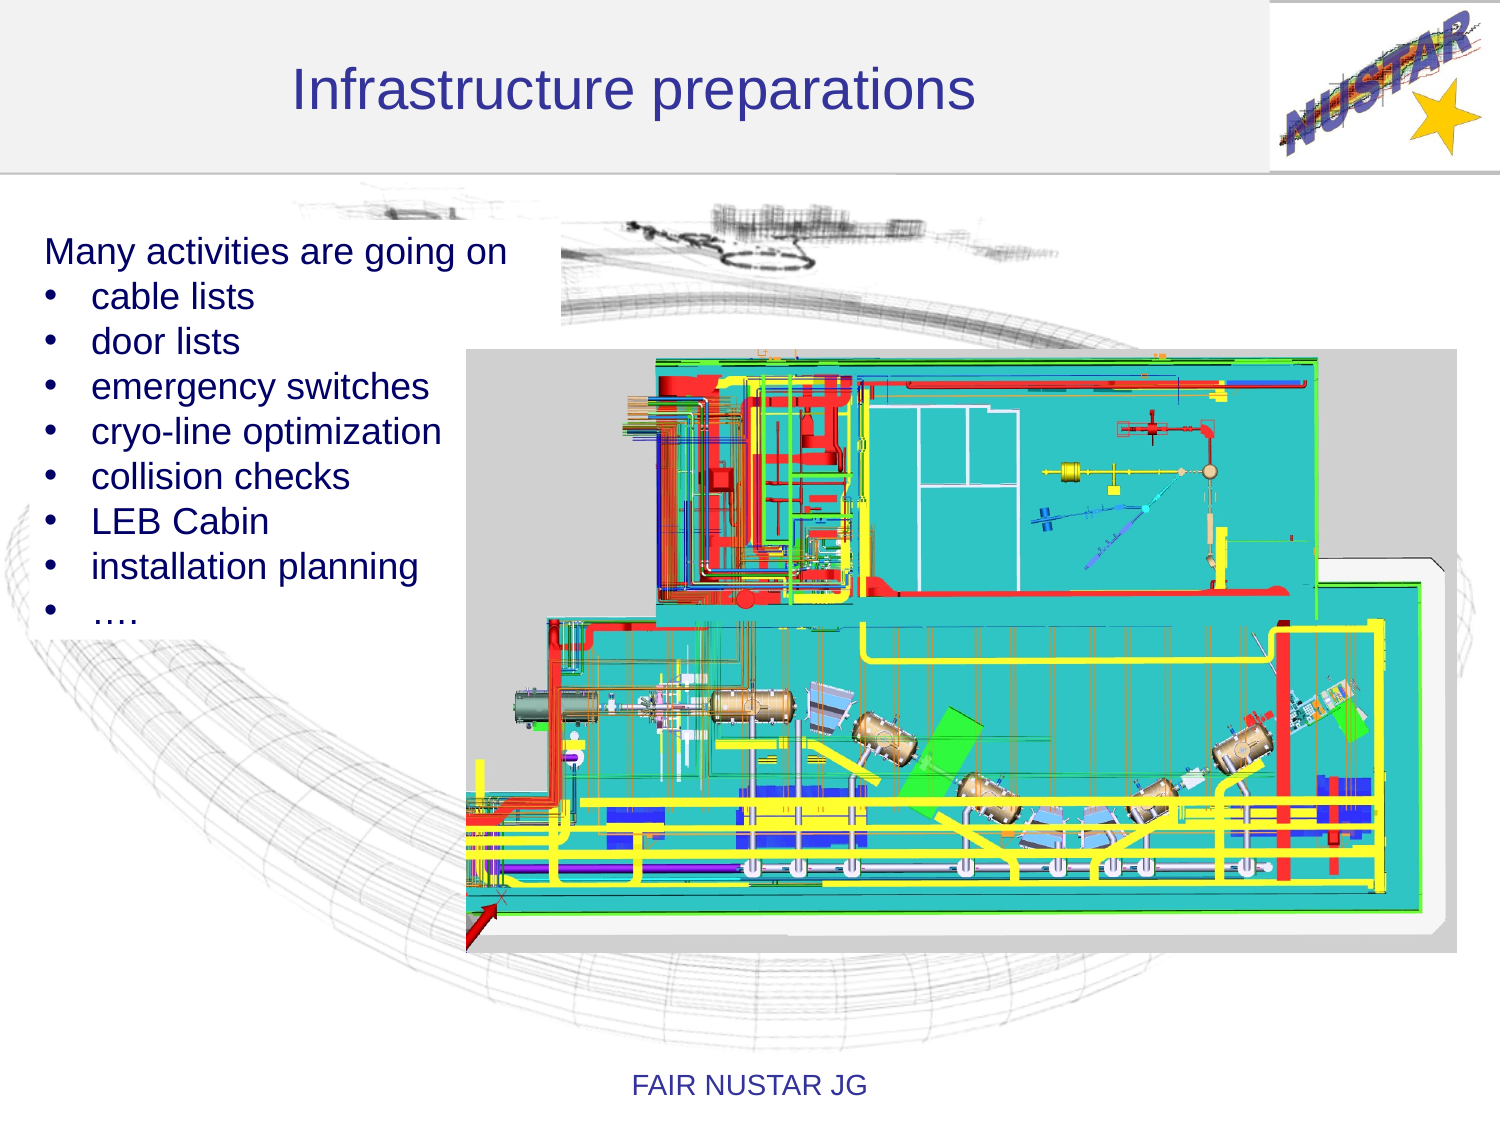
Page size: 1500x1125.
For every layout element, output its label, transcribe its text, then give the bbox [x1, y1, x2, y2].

picture [0, 175, 1500, 1125]
text_box Many activities are going on cable lists door lists emergency switches cryo-line optimization collision checks LEB Cabin installation planning …. [29, 219, 561, 640]
picture [1270, 3, 1500, 170]
footer FAIR NUSTAR JG [512, 1058, 988, 1103]
text_box Infrastructure preparations [0, 0, 1270, 173]
